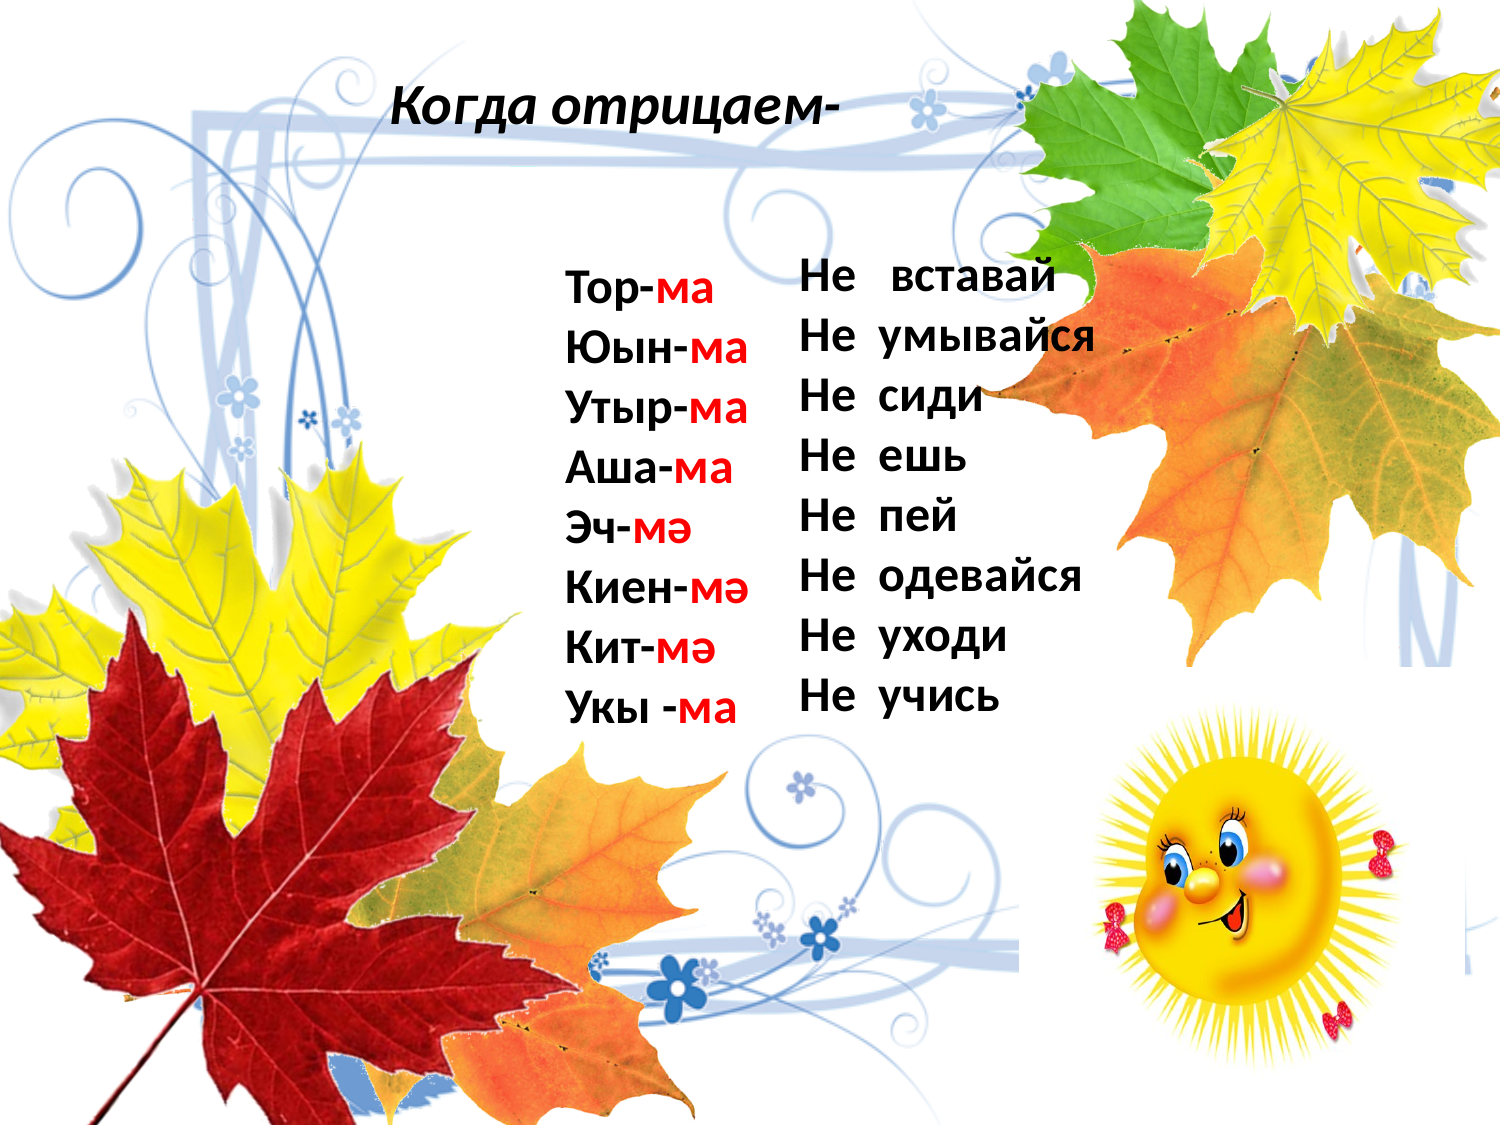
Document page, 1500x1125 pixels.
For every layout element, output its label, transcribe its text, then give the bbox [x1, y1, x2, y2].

text_box Не вставай Не умывайся Не сиди Не ешь Не пей Не одевайся Не уходи Не учись [785, 234, 1149, 730]
picture [0, 0, 1500, 1125]
footer [512, 1042, 988, 1103]
text_box Когда отрицаем- [374, 58, 1125, 214]
text_box Тор-ма Юын-ма Утыр-ма Аша-ма Эч-мә Киен-мә Кит-мә Укы -ма [550, 246, 774, 741]
